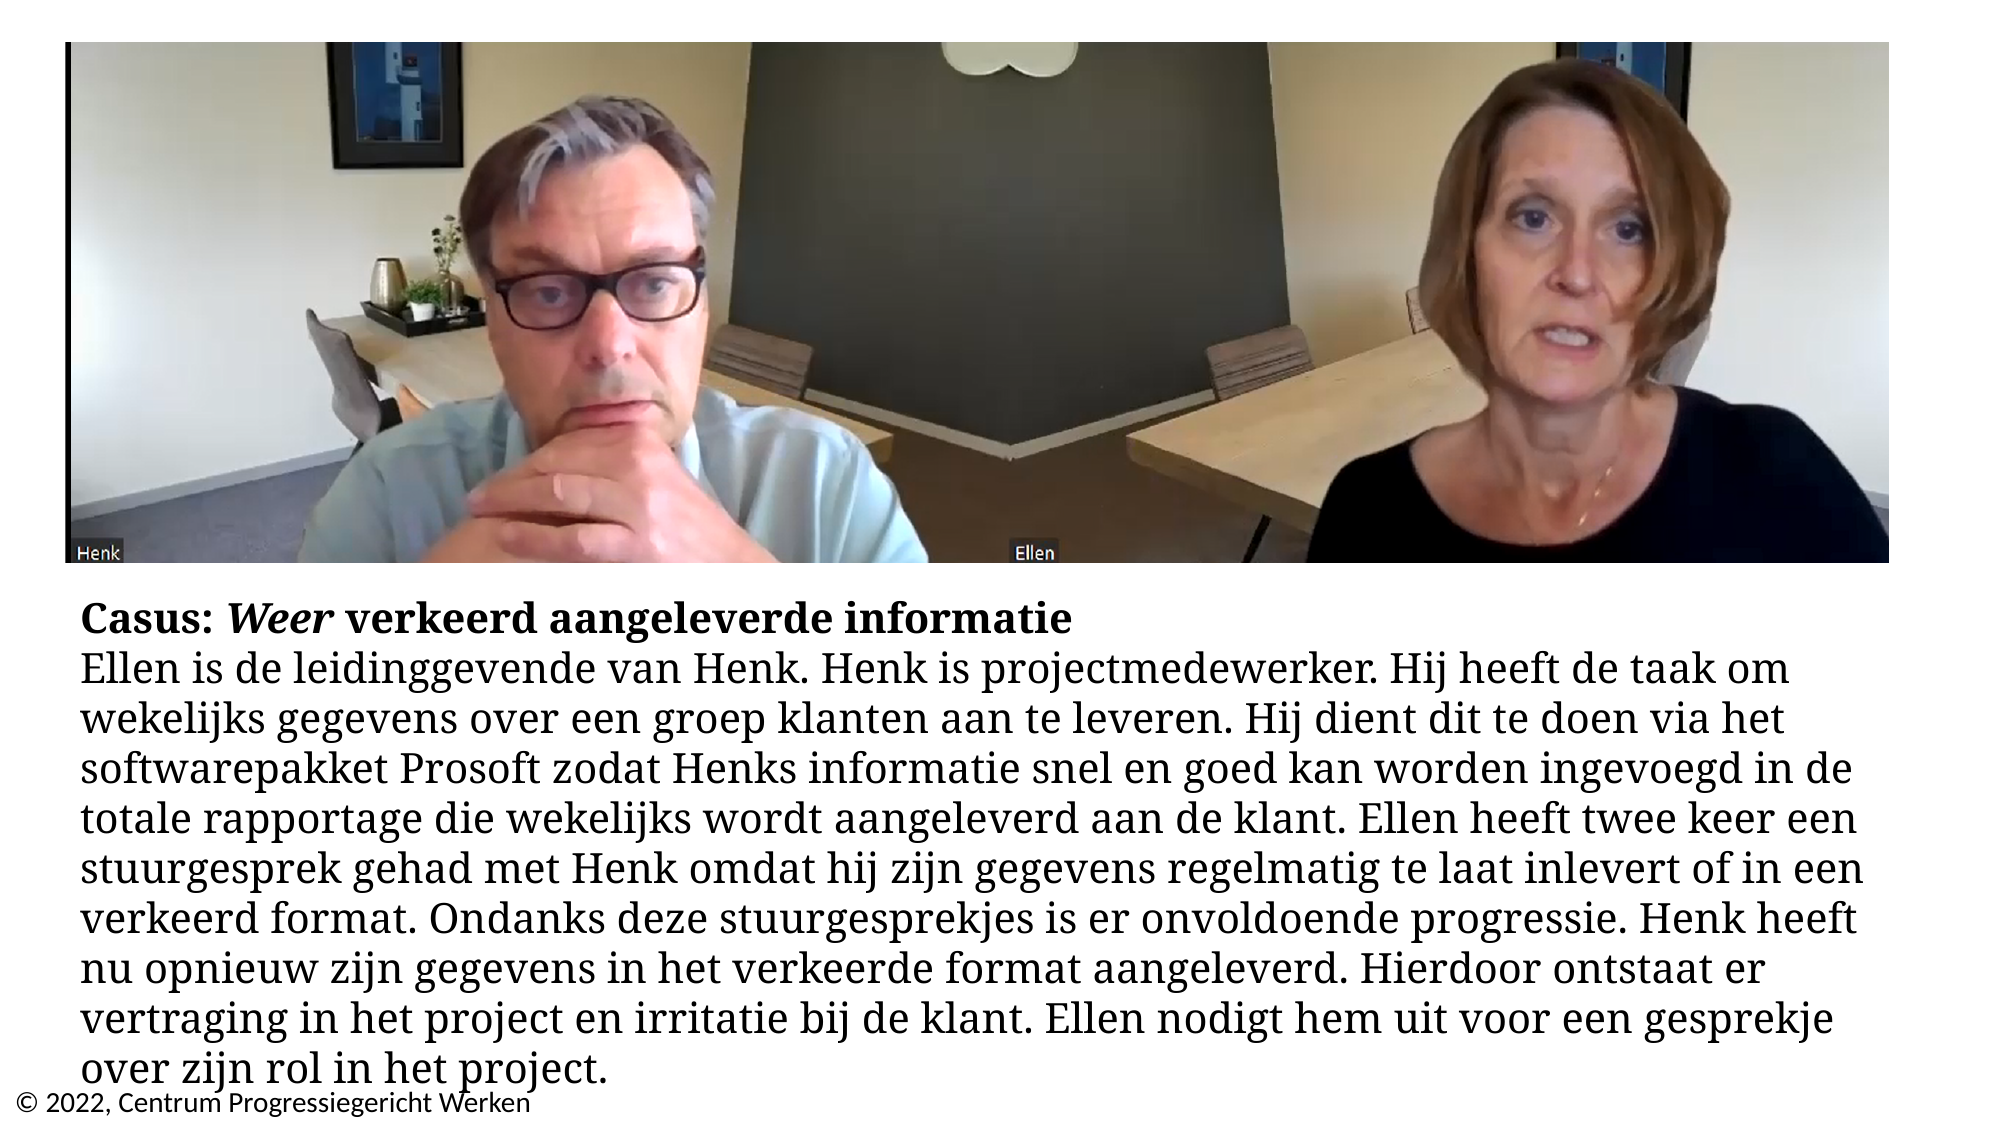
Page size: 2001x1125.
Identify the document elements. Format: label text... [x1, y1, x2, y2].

text_box Casus: Weer verkeerd aangeleverde informatie Ellen is de leidinggevende van Henk. Henk is projectmedewerker. Hij heeft de taak om wekelijks gegevens over een groep klanten aan te leveren. Hij dient dit te doen via het softwarepakket Prosoft zodat Henks informatie snel en goed kan worden ingevoegd in de totale rapportage die wekelijks wordt aangeleverd aan de klant. Ellen heeft twee keer een stuurgesprek gehad met Henk omdat hij zijn gegevens regelmatig te laat inlevert of in een verkeerd format. Ondanks deze stuurgesprekjes is er onvoldoende progressie. Henk heeft nu opnieuw zijn gegevens in het verkeerde format aangeleverd. Hierdoor ontstaat er vertraging in het project en irritatie bij de klant. Ellen nodigt hem uit voor een gesprekje over zijn rol in het project. [65, 584, 1889, 1100]
picture [65, 42, 1889, 563]
text_box © 2022, Centrum Progressiegericht Werken [0, 1075, 580, 1125]
